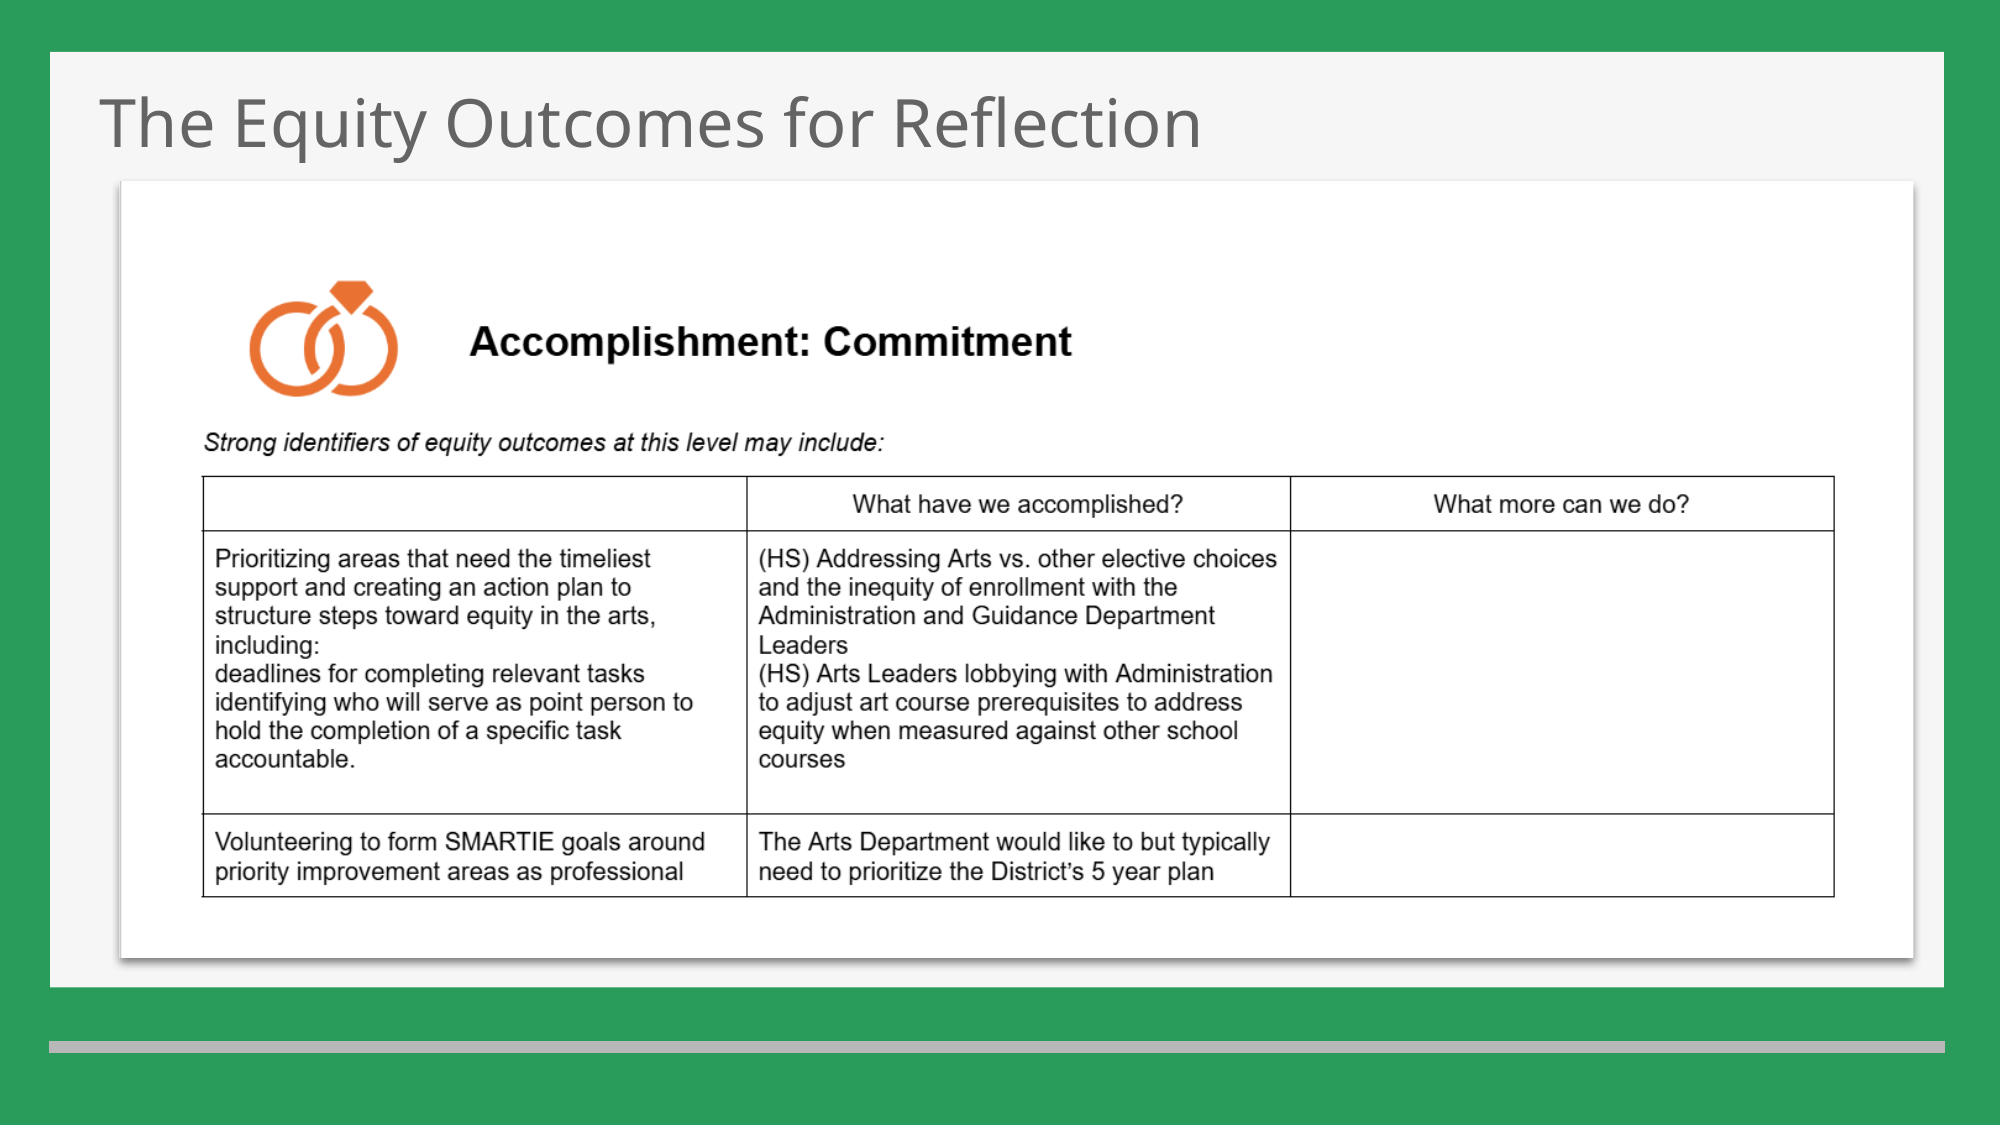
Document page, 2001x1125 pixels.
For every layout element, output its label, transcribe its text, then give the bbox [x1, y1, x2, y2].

picture [119, 180, 1914, 958]
title The Equity Outcomes for Reflection [99, 99, 1894, 288]
